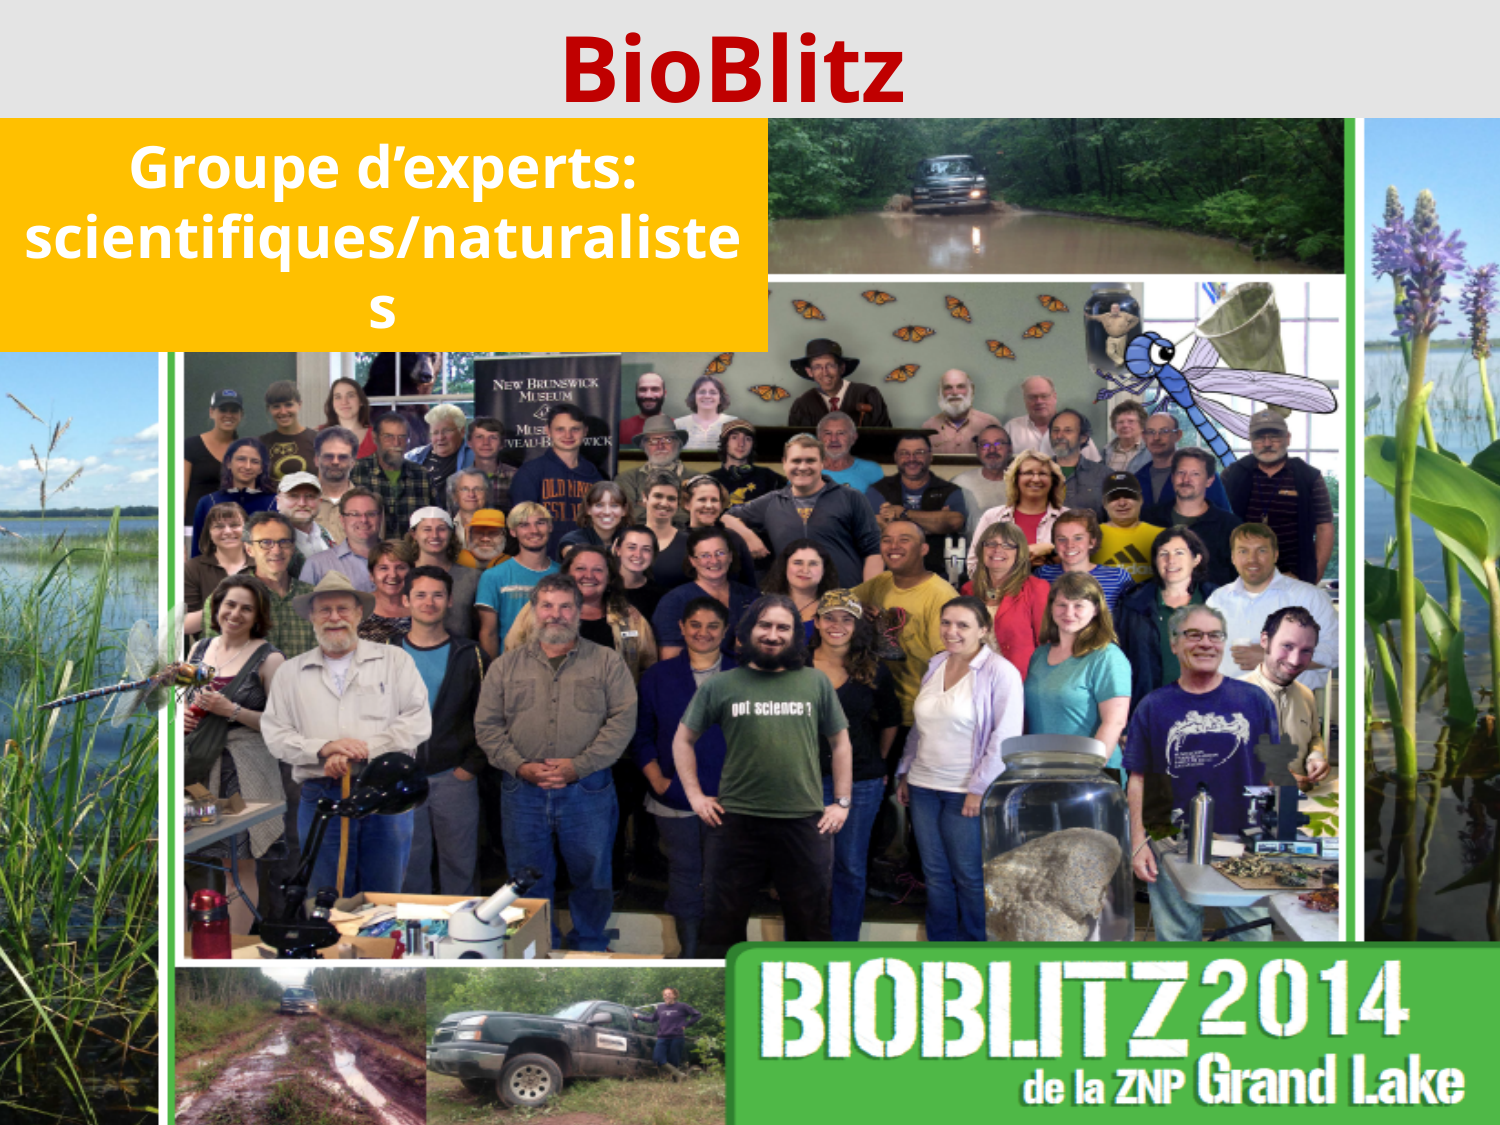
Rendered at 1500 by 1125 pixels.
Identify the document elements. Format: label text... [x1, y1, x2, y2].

text_box BioBlitz [543, 3, 998, 118]
text_box [0, 0, 1500, 118]
picture [0, 118, 1500, 1125]
